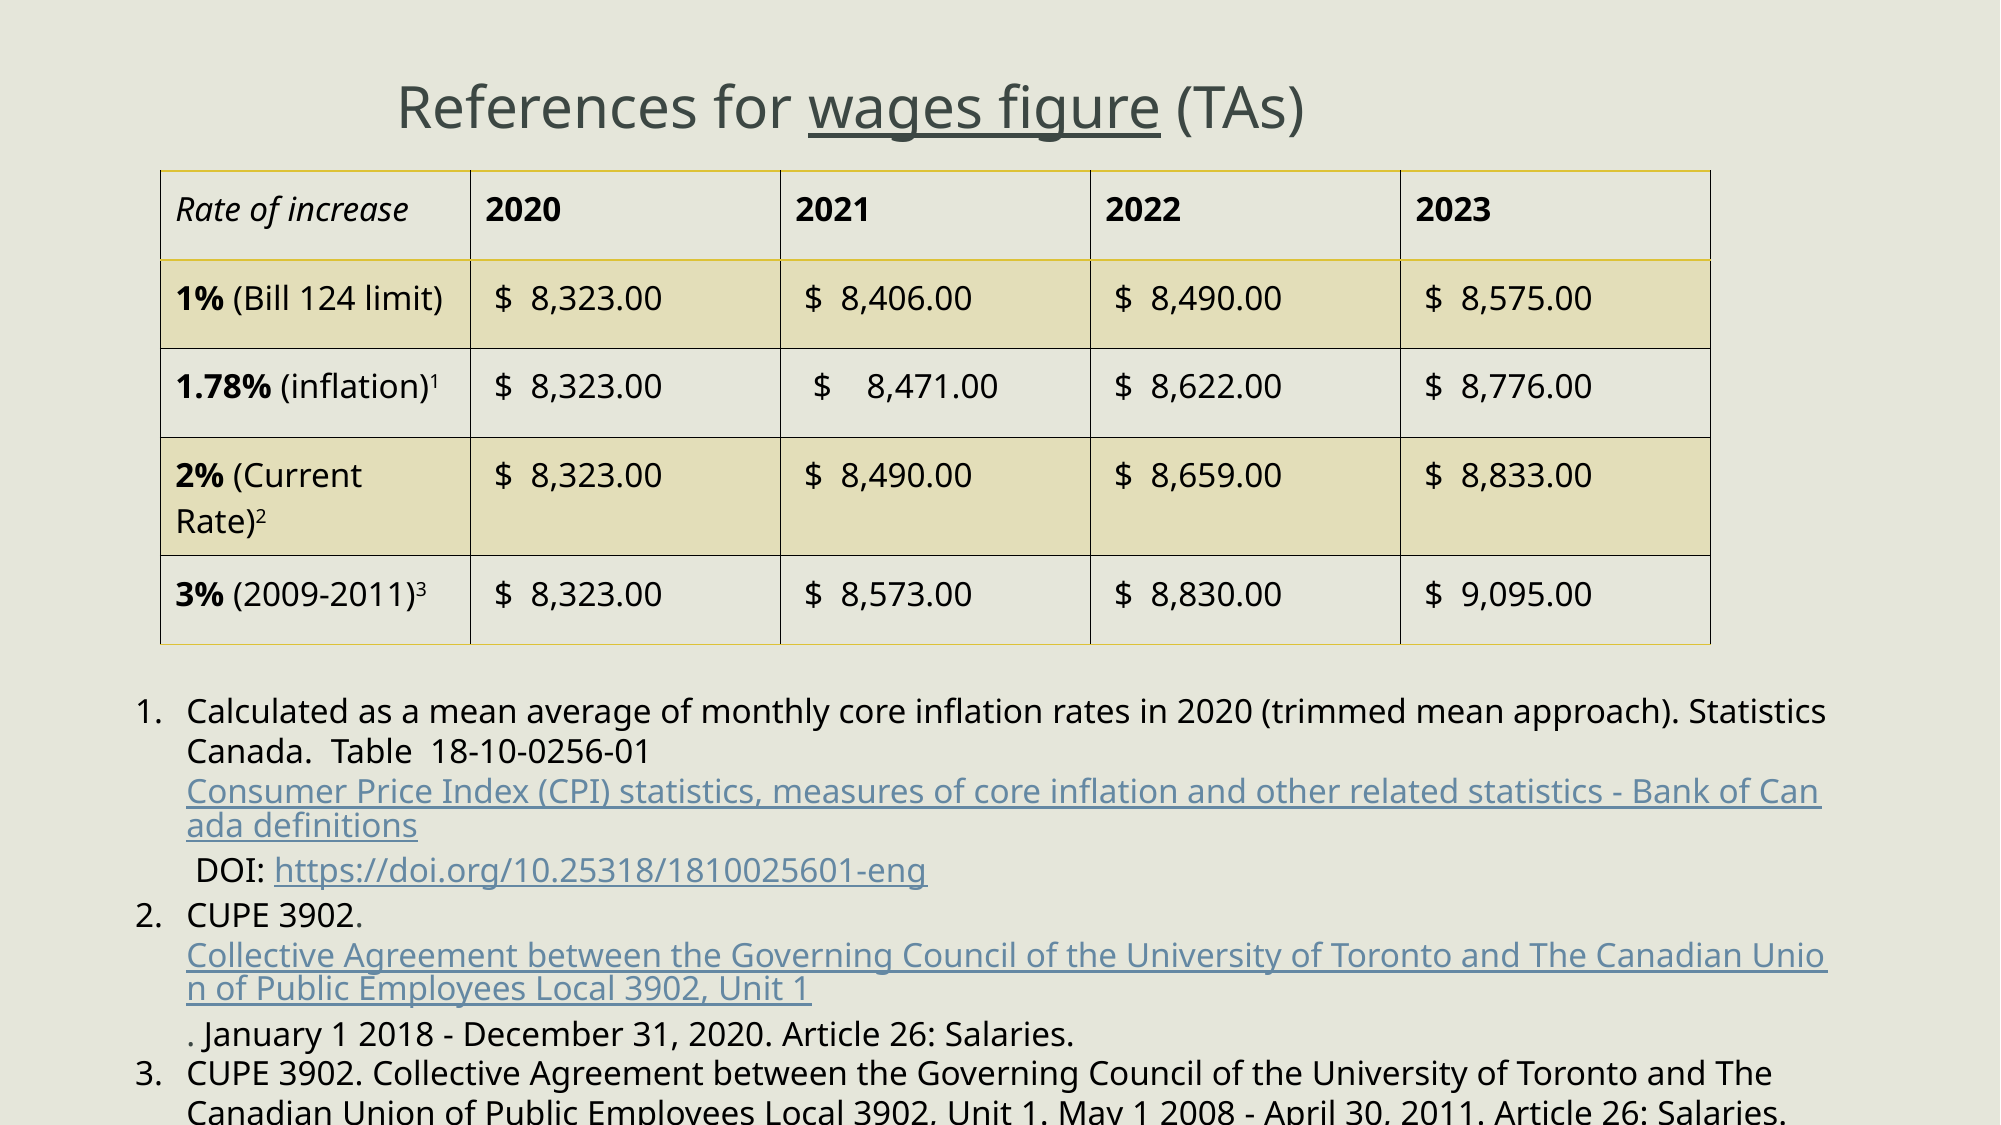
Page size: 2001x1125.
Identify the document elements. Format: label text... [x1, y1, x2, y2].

text_box References for wages figure (TAs) [381, 63, 1373, 158]
table_cell $ 8,776.00 [1401, 349, 1710, 437]
table_header 2020 [471, 172, 780, 259]
table_header 2022 [1091, 172, 1400, 259]
table_cell $ 8,575.00 [1401, 261, 1710, 348]
table_header Rate of increase [161, 172, 470, 259]
table_cell 3% (2009-2011)3 [161, 556, 470, 644]
table_cell $ 8,490.00 [781, 438, 1090, 555]
table_cell $ 9,095.00 [1401, 556, 1710, 644]
table_cell $ 8,659.00 [1091, 438, 1400, 555]
table_cell $ 8,573.00 [781, 556, 1090, 644]
table_cell 2% (Current Rate)2 [161, 438, 470, 555]
table_cell $ 8,622.00 [1091, 349, 1400, 437]
table_cell $ 8,323.00 [471, 261, 780, 348]
table_cell 1% (Bill 124 limit) [161, 261, 470, 348]
table_cell $ 8,830.00 [1091, 556, 1400, 644]
table_cell 1.78% (inflation)1 [161, 349, 470, 437]
table_cell $ 8,323.00 [471, 349, 780, 437]
table_cell $ 8,833.00 [1401, 438, 1710, 555]
table_cell $ 8,406.00 [781, 261, 1090, 348]
table_cell $ 8,471.00 [781, 349, 1090, 437]
text_box Calculated as a mean average of monthly core inflation rates in 2020 (trimmed mean approach). Statistics Canada. Table 18-10-0256-01 Consumer Price Index (CPI) statistics, measures of core inflation and other related statistics - Bank of Canada definitions DOI: https://doi.org/10.25318/1810025601-eng CUPE 3902. Collective Agreement between the Governing Council of the University of Toronto and The Canadian Union of Public Employees Local 3902, Unit 1. January 1 2018 - December 31, 2020. Article 26: Salaries. CUPE 3902. Collective Agreement between the Governing Council of the University of Toronto and The Canadian Union of Public Employees Local 3902, Unit 1. May 1 2008 - April 30, 2011. Article 26: Salaries. [96, 683, 1848, 1074]
table_cell $ 8,323.00 [471, 438, 780, 555]
table_cell $ 8,323.00 [471, 556, 780, 644]
table_cell $ 8,490.00 [1091, 261, 1400, 348]
table_header 2021 [781, 172, 1090, 259]
table_header 2023 [1401, 172, 1710, 259]
